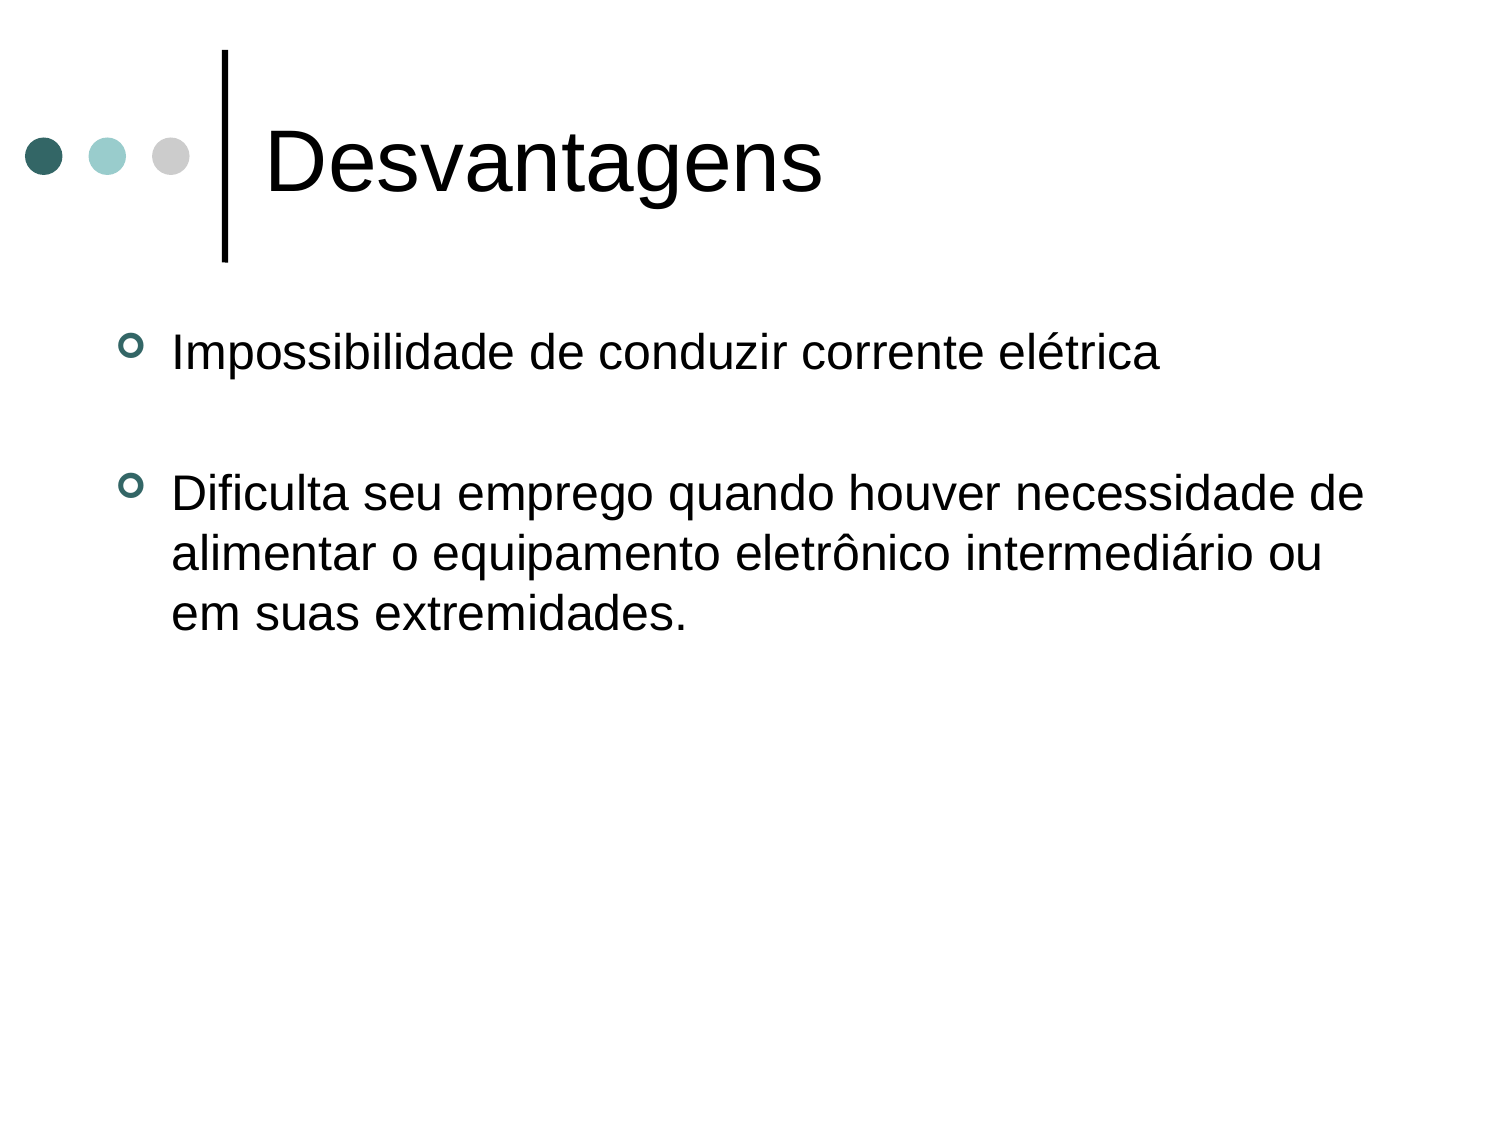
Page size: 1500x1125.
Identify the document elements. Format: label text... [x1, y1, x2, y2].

list Impossibilidade de conduzir corrente elétrica Dificulta seu emprego quando houver necessidade de alimentar o equipamento eletrônico intermediário ou em suas extremidades. [100, 312, 1400, 988]
title Desvantagens [249, 31, 1400, 282]
